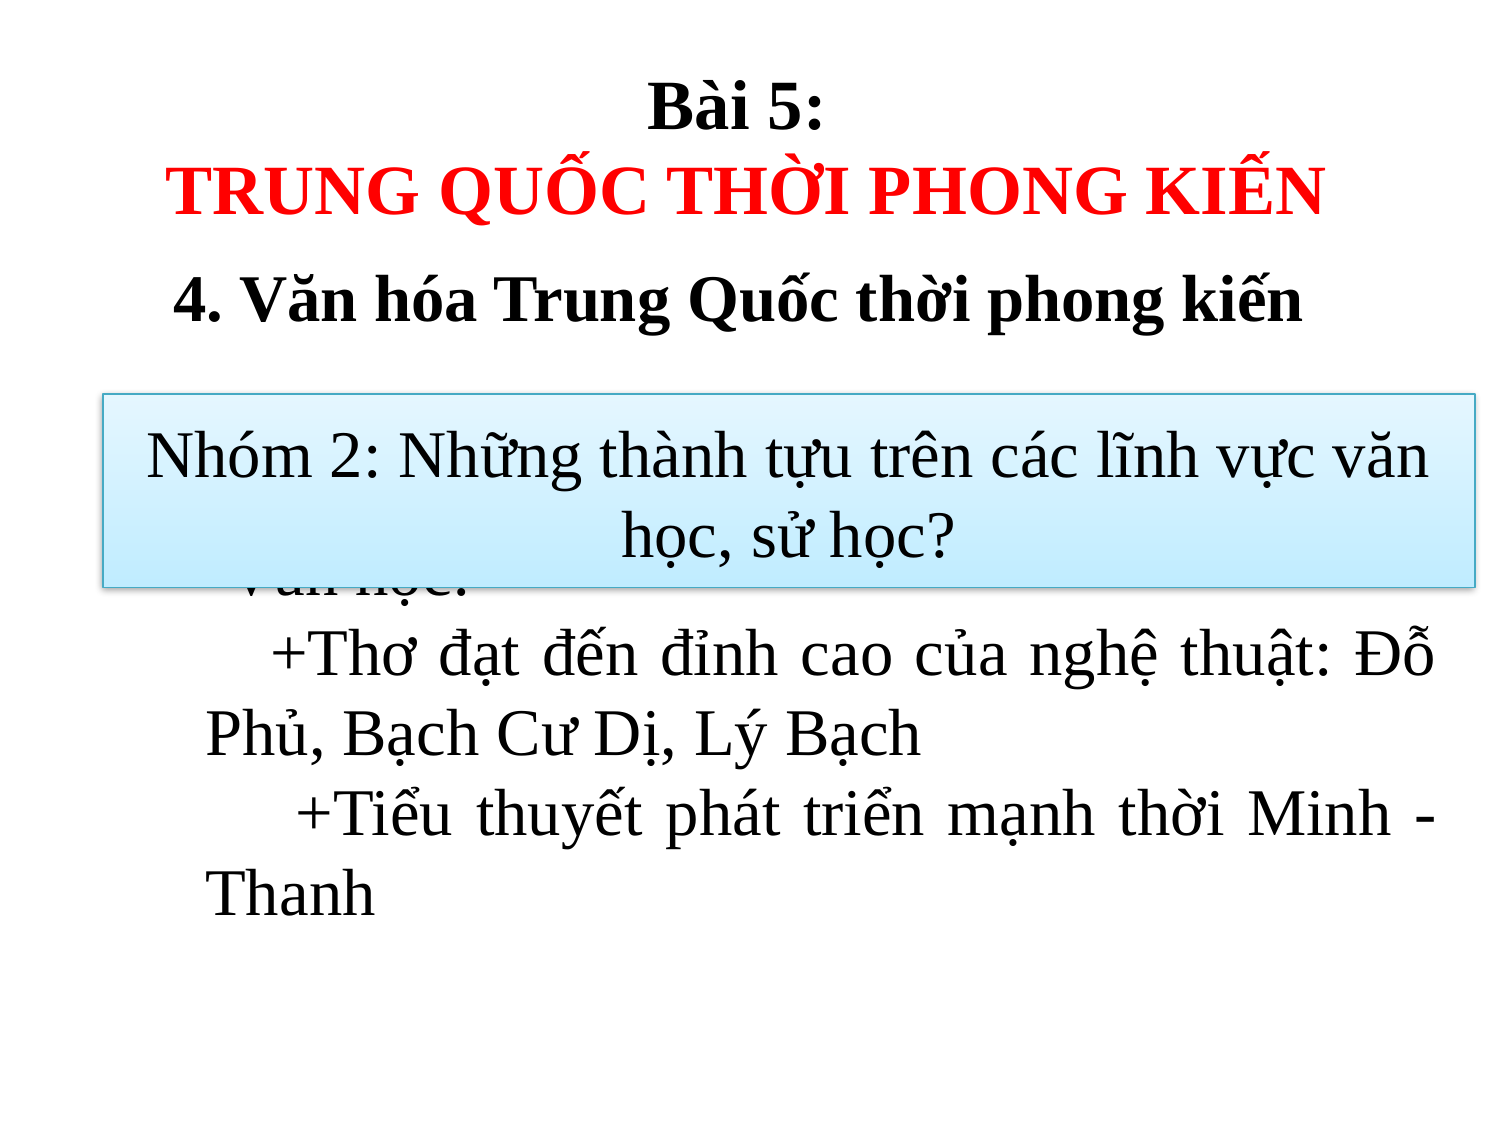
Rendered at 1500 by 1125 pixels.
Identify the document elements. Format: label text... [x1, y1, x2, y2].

text_box -Văn học: +Thơ đạt đến đỉnh cao của nghệ thuật: Đỗ Phủ, Bạch Cư Dị, Lý Bạch +Tiểu thuyết phát triển mạnh thời Minh - Thanh [188, 595, 1455, 1015]
text_box Nhóm 2: Những thành tựu trên các lĩnh vực văn học, sử học? [102, 393, 1476, 588]
text_box 4. Văn hóa Trung Quốc thời phong kiến [101, 273, 1455, 392]
title Bài 5: TRUNG QUỐC THỜI PHONG KIẾN [12, 50, 1463, 238]
